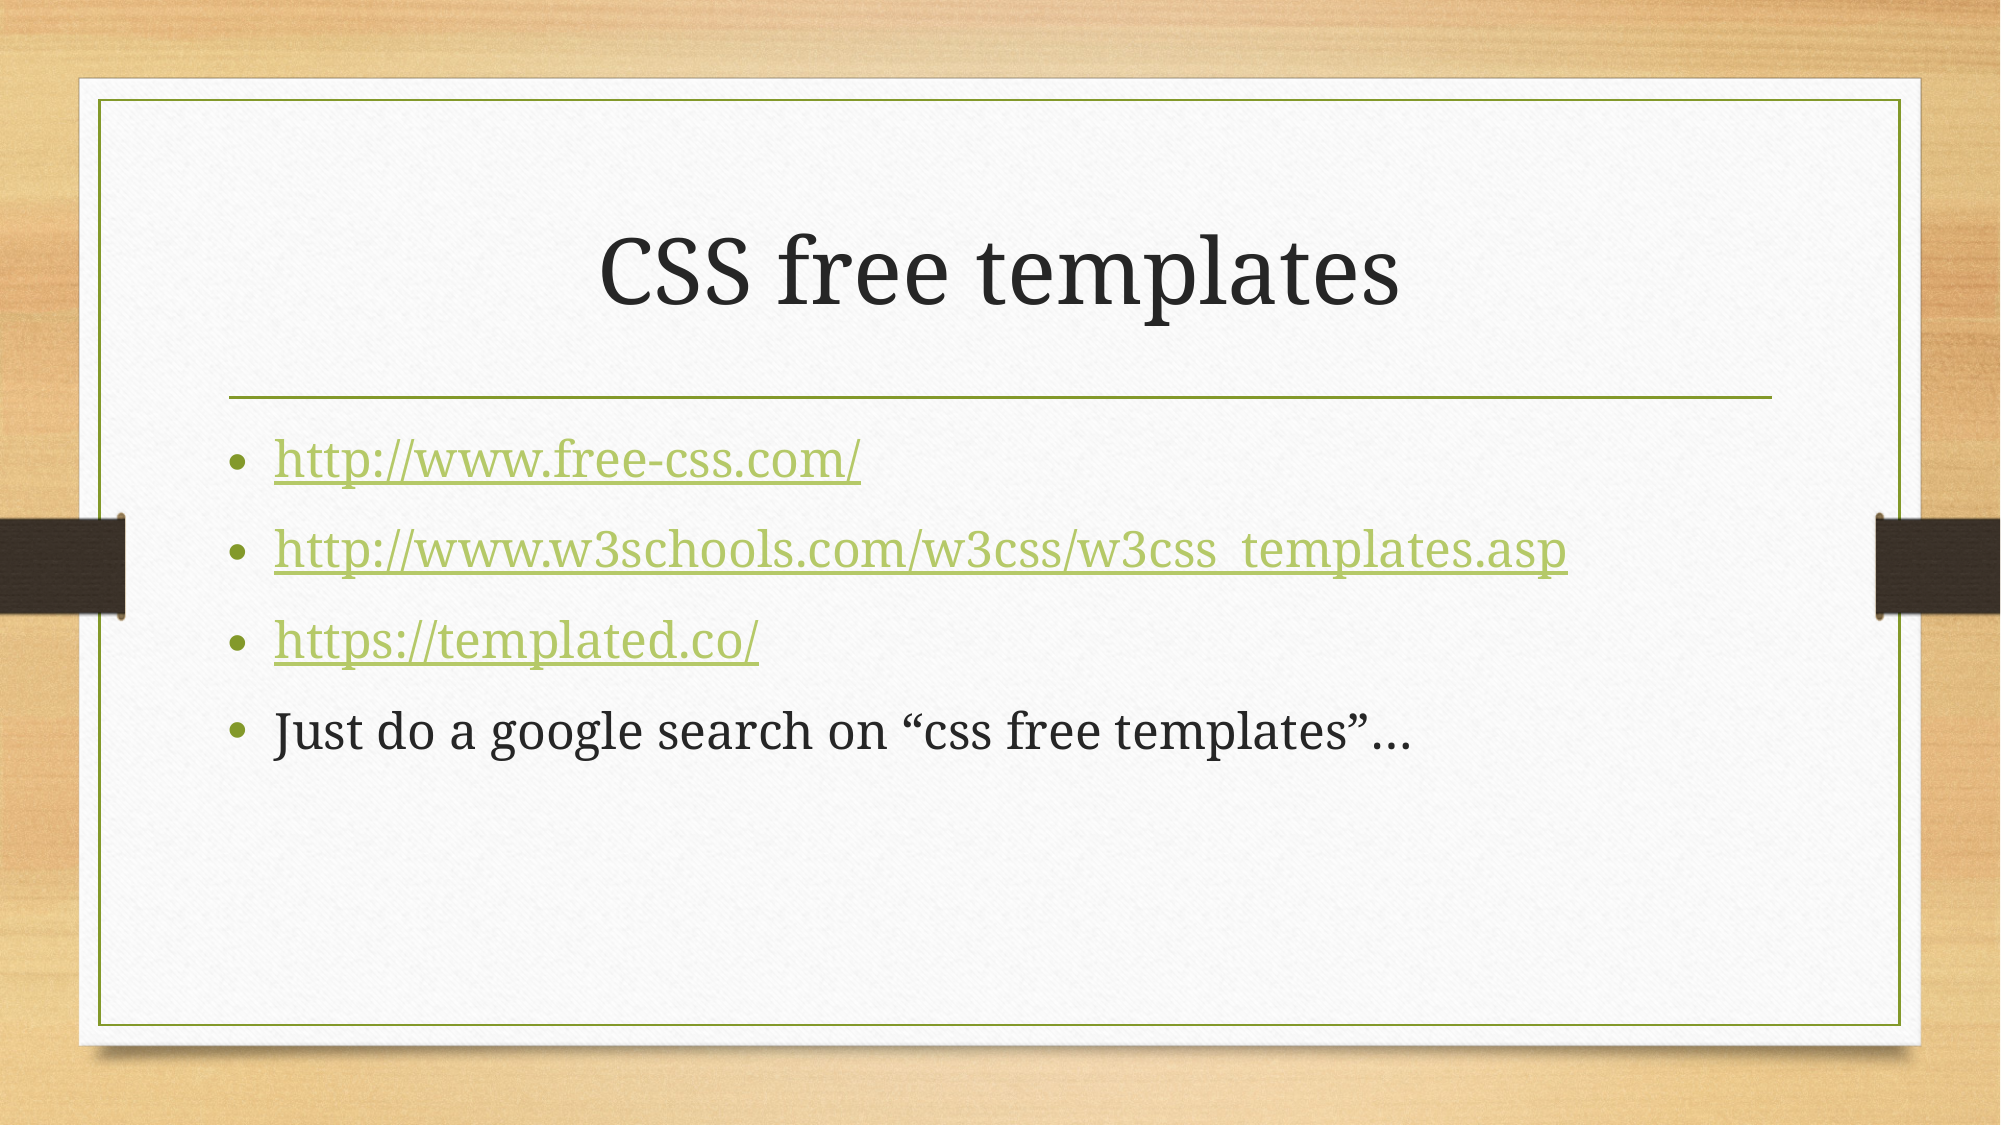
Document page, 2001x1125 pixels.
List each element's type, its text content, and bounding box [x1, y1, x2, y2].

list http://www.free-css.com/ http://www.w3schools.com/w3css/w3css_templates.asp https://templated.co/ Just do a google search on “css free templates”… [212, 419, 1788, 964]
title CSS free templates [212, 161, 1788, 375]
picture [0, 0, 2001, 1125]
